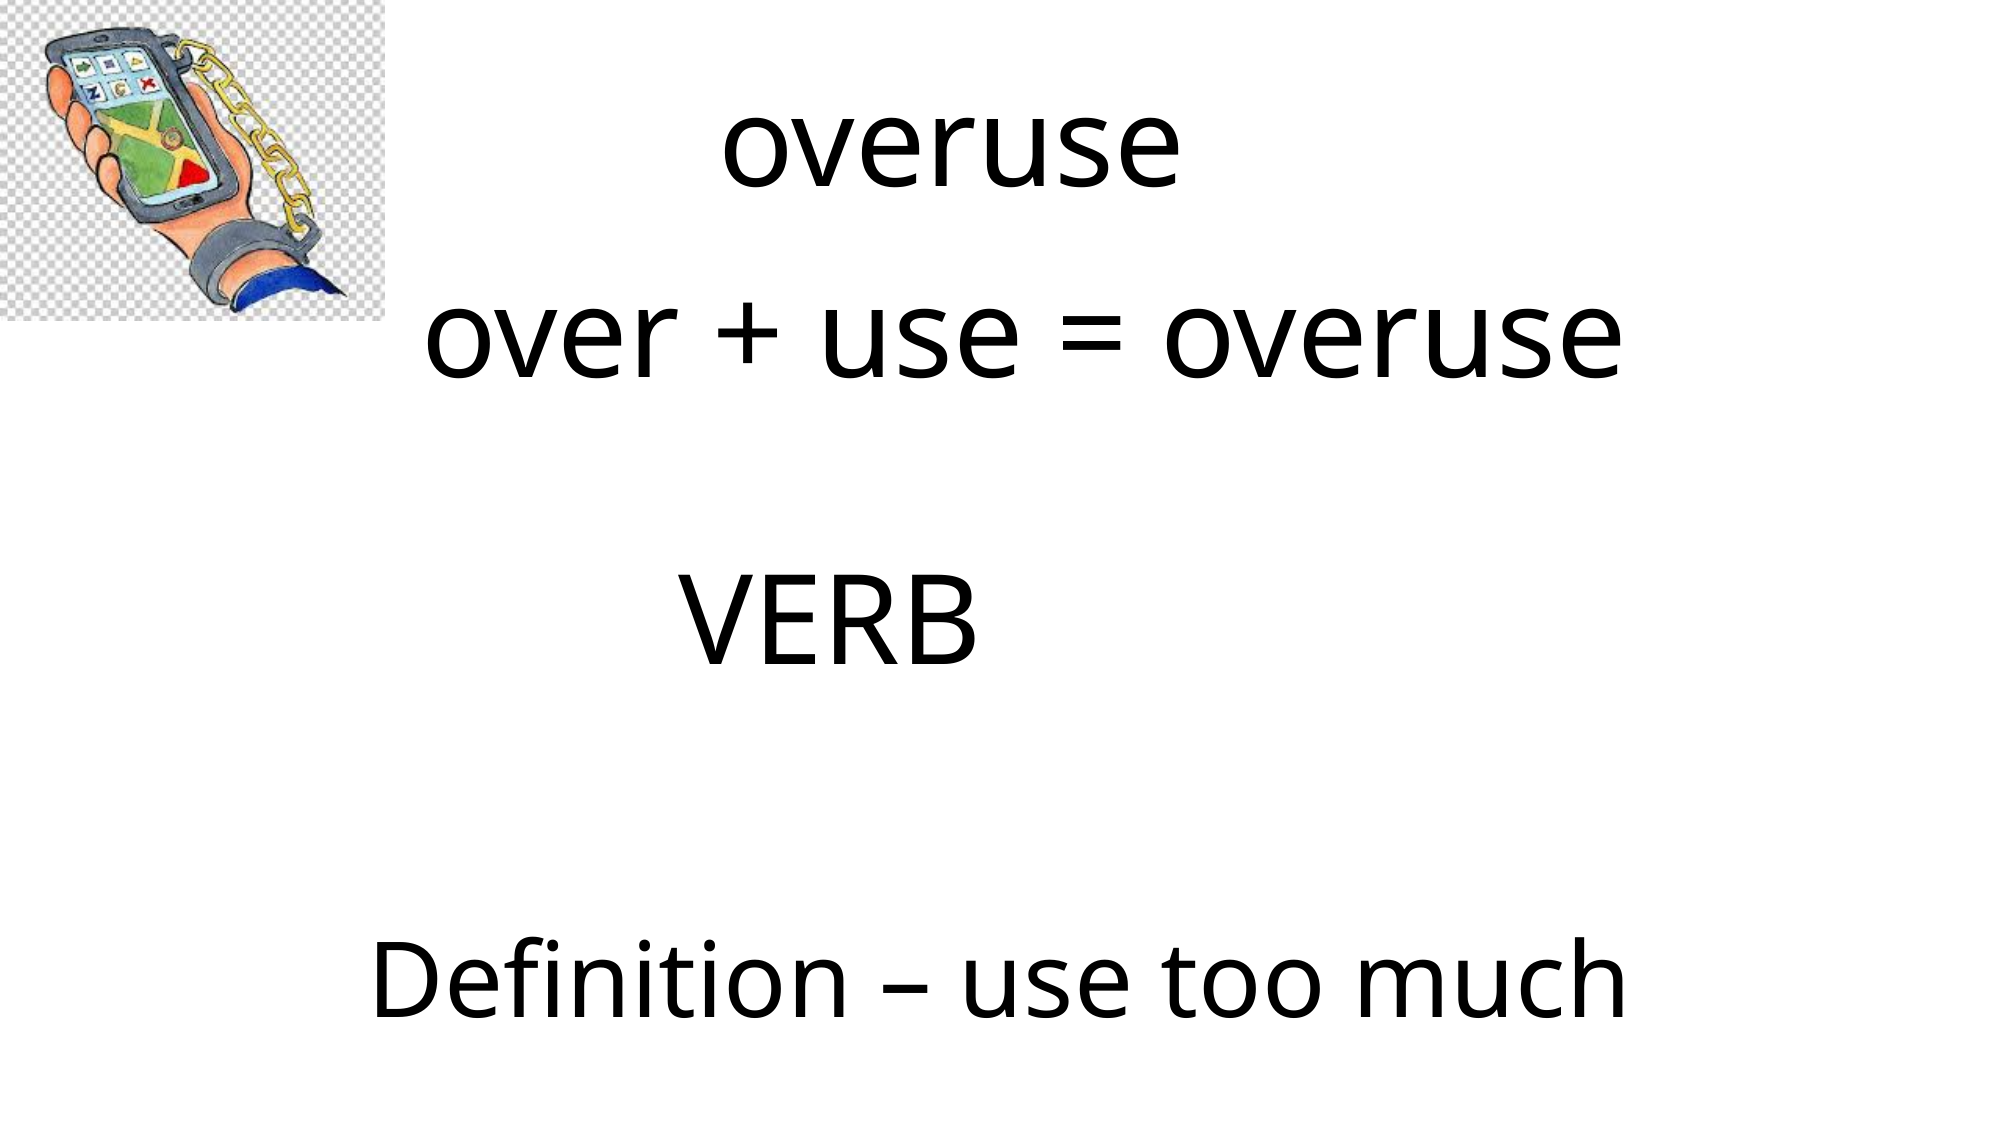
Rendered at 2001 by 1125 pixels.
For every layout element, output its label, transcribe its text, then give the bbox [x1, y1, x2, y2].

picture [0, 0, 385, 321]
title Definition – use too much [137, 804, 1863, 1048]
text_box overuse [703, 54, 1705, 244]
text_box VERB [663, 531, 1664, 697]
text_box over + use = overuse [406, 244, 1803, 560]
